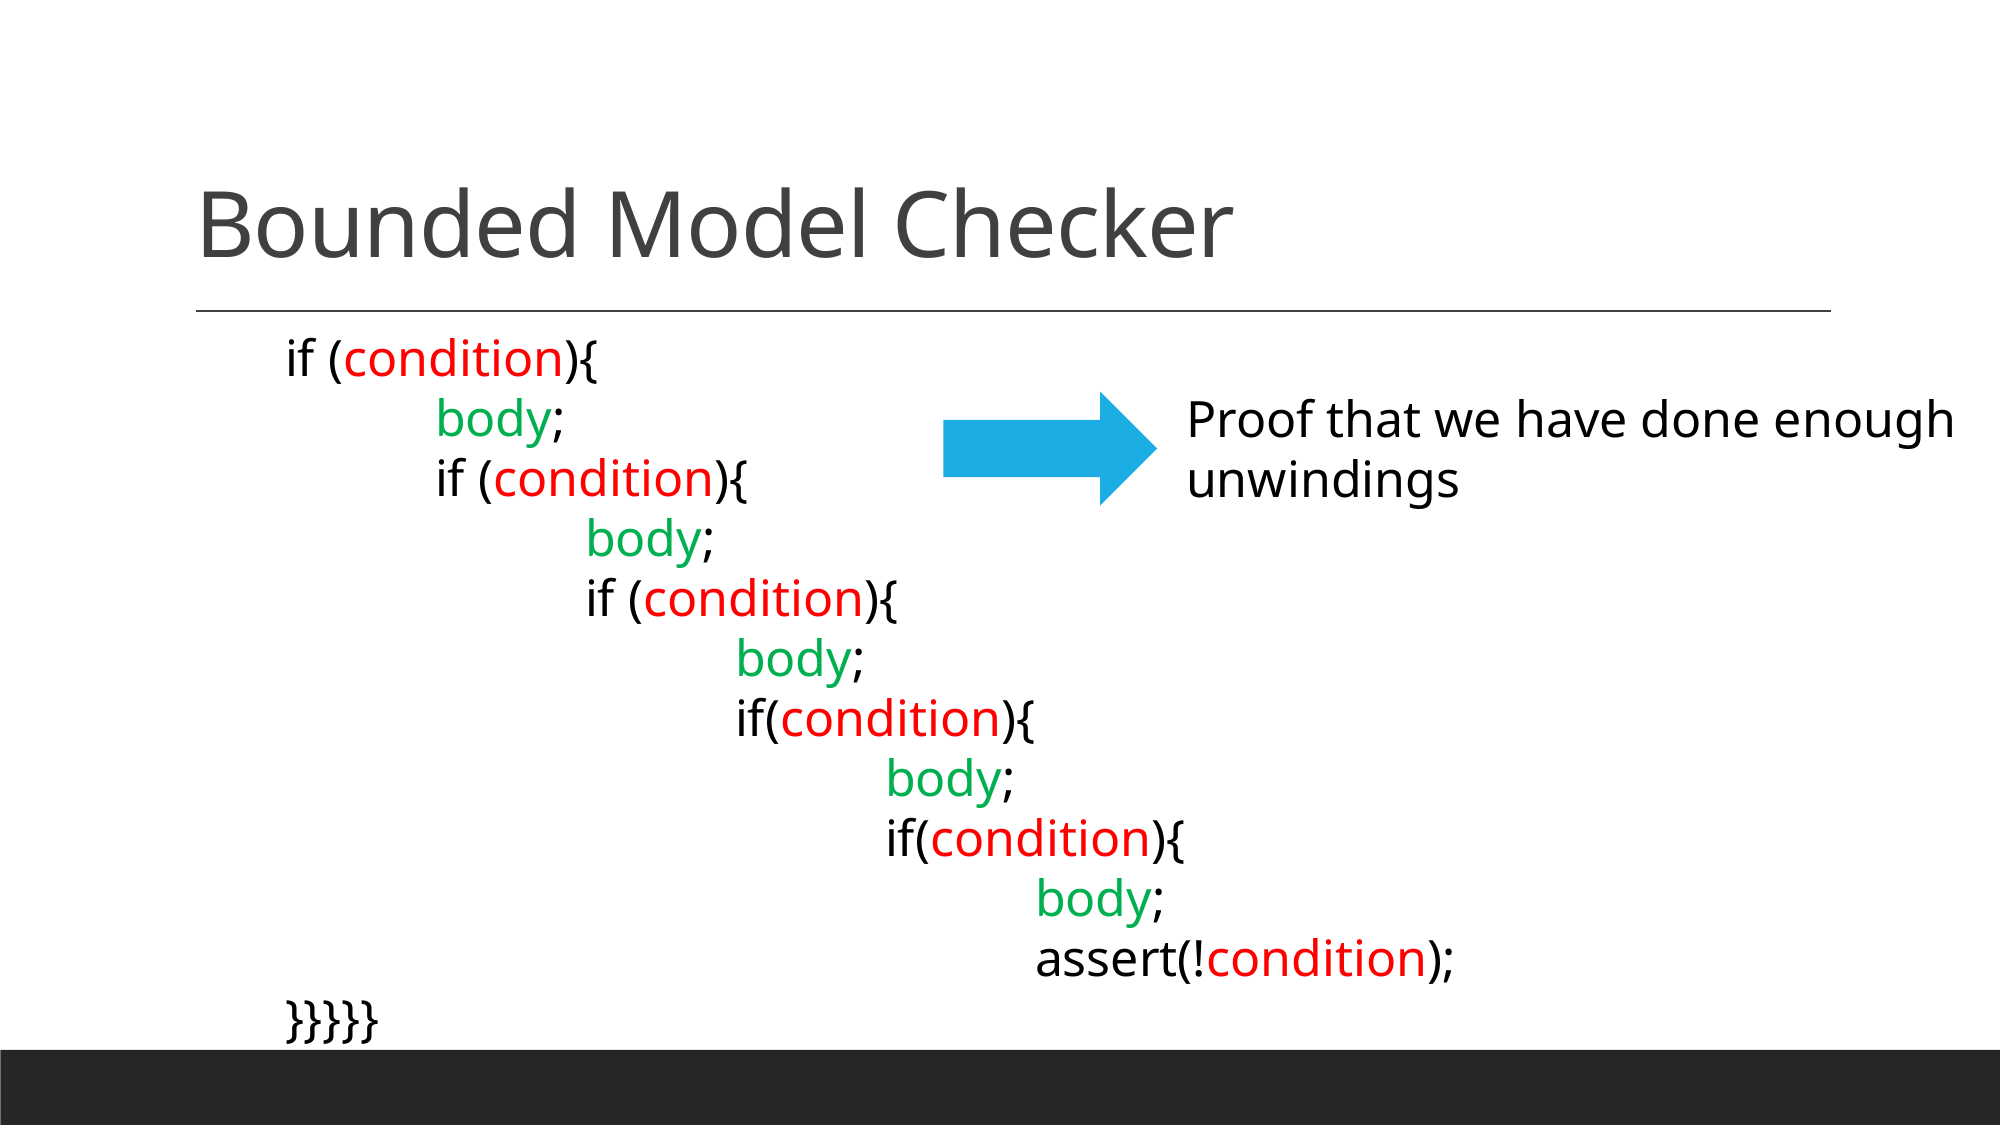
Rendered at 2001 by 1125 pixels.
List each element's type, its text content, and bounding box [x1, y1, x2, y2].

title Bounded Model Checker [180, 47, 1830, 285]
text_box if (condition){ body; if (condition){ body; if (condition){ body; if(condition){ body; if(condition){ body; assert(!condition); }}}}} [270, 318, 1545, 1054]
text_box Proof that we have done enough unwindings [1171, 380, 2000, 516]
text_box [942, 390, 1159, 507]
